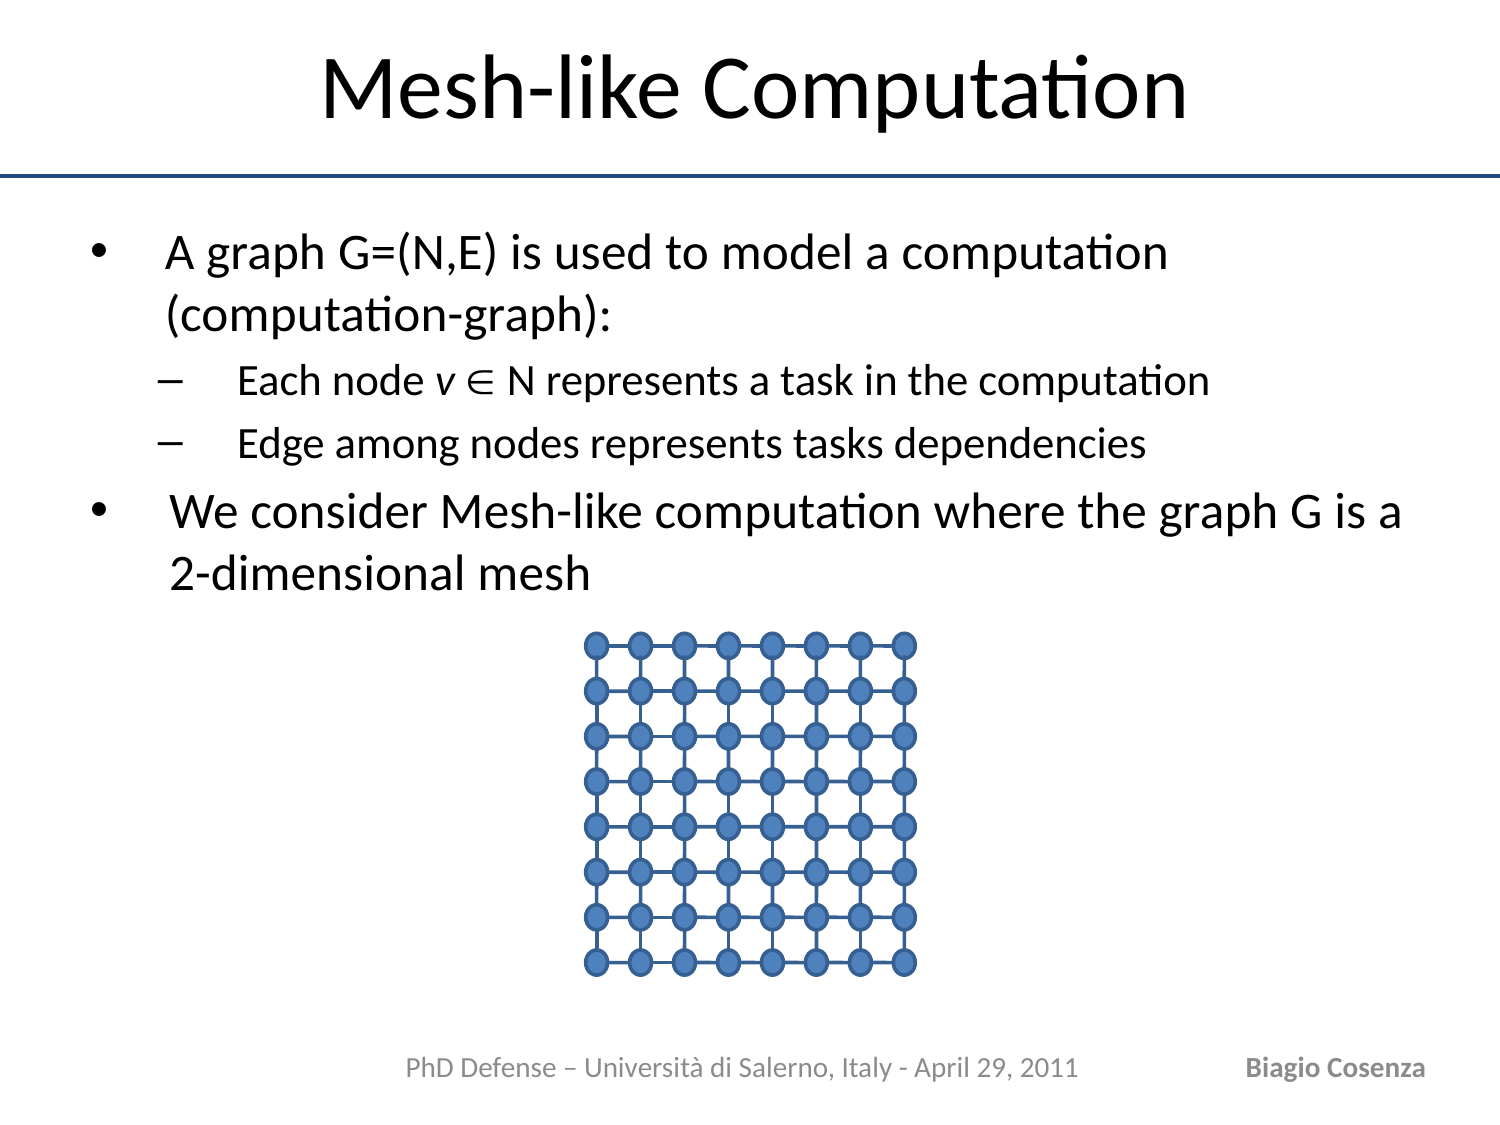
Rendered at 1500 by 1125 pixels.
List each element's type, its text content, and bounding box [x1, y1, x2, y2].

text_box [585, 633, 916, 976]
list A graph G=(N,E) is used to model a computation (computation-graph): Each node v  N represents a task in the computation Edge among nodes represents tasks dependencies We consider Mesh-like computation where the graph G is a 2-dimensional mesh [74, 210, 1426, 610]
title Mesh-like Computation [74, 11, 1436, 153]
